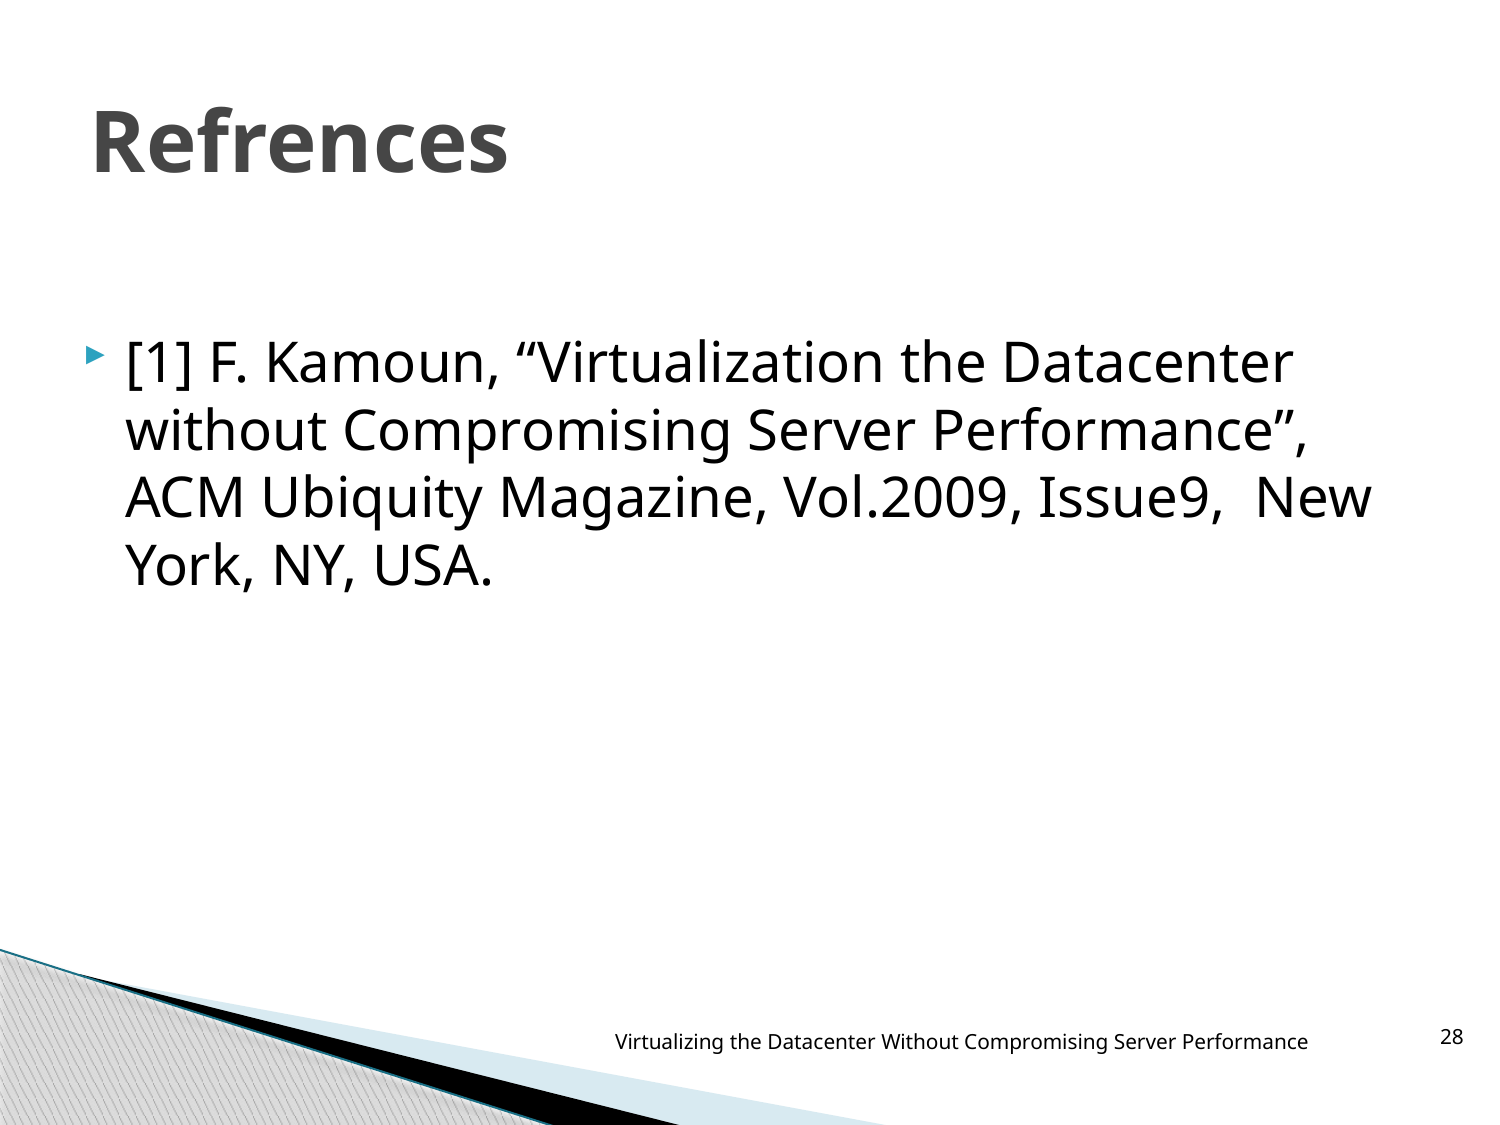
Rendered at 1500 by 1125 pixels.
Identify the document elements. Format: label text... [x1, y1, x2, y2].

slide_number 28 [1418, 999, 1479, 1060]
title Refrences [75, 45, 1425, 233]
footer Virtualizing the Datacenter Without Compromising Server Performance [600, 975, 1413, 1062]
list [1] F. Kamoun, “Virtualization the Datacenter without Compromising Server Performance”, ACM Ubiquity Magazine, Vol.2009, Issue9, New York, NY, USA. [49, 242, 1451, 986]
